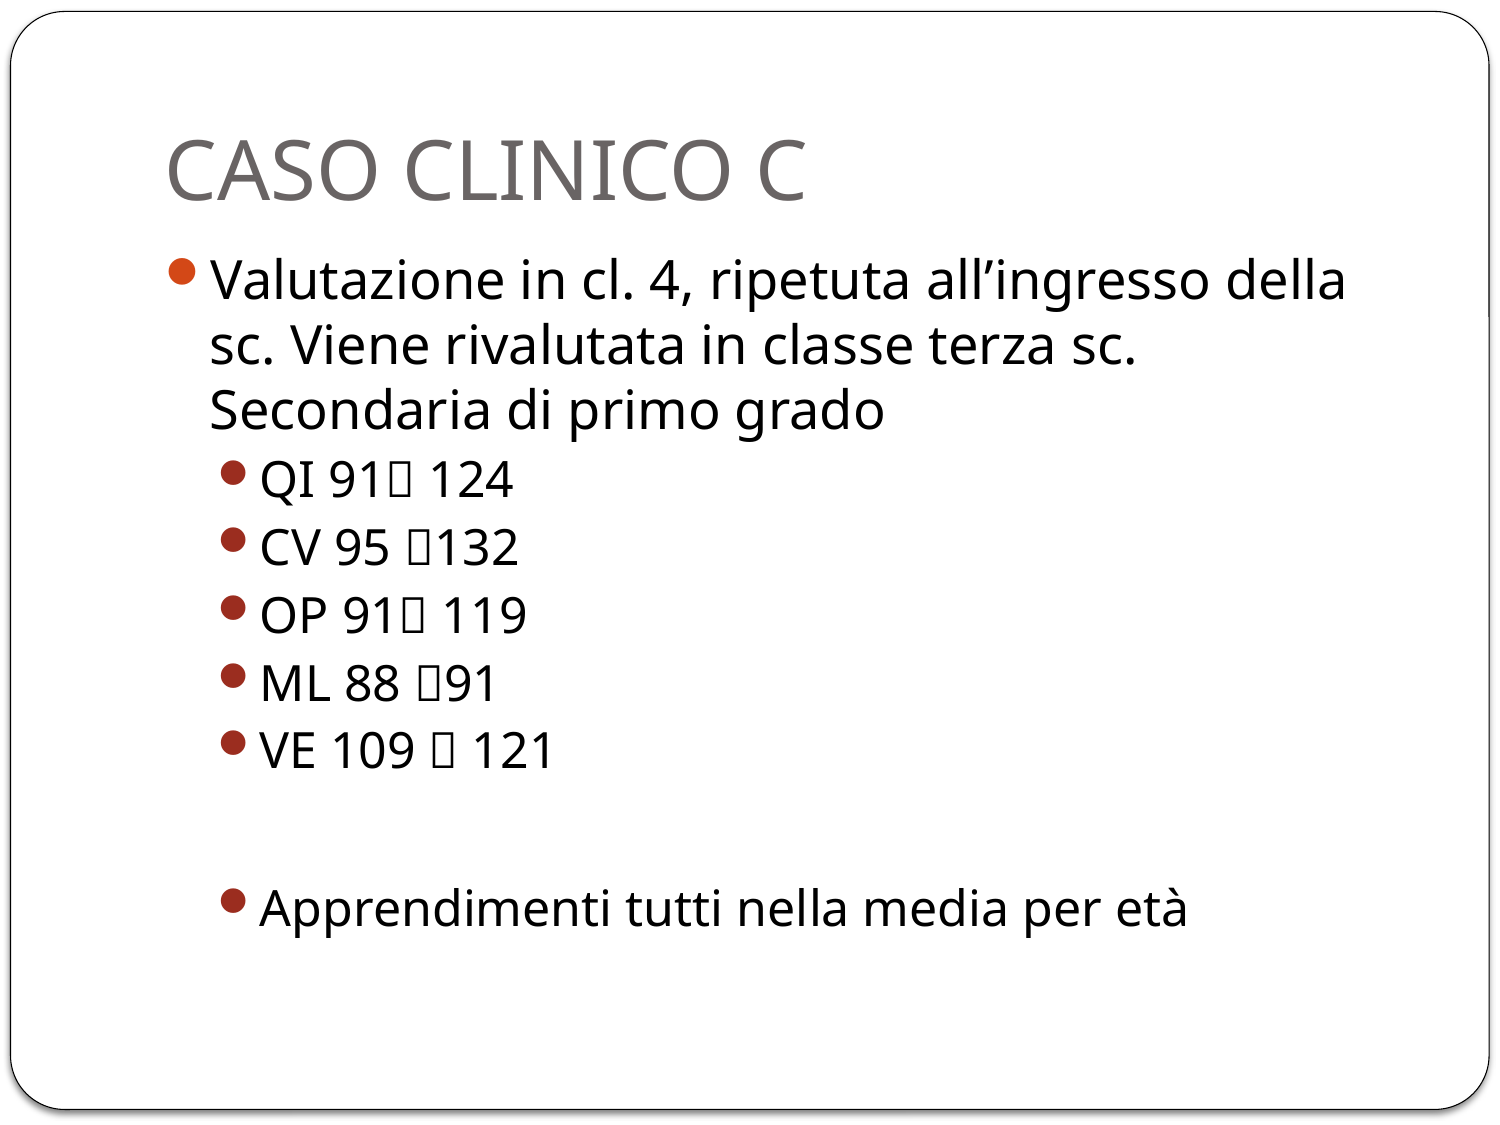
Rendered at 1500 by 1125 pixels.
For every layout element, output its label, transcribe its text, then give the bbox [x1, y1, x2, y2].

list Valutazione in cl. 4, ripetuta all’ingresso della sc. Viene rivalutata in classe terza sc. Secondaria di primo grado QI 91 124 CV 95 132 OP 91 119 ML 88 91 VE 109  121 Apprendimenti tutti nella media per età [150, 237, 1425, 988]
title CASO CLINICO C [150, 45, 1425, 233]
